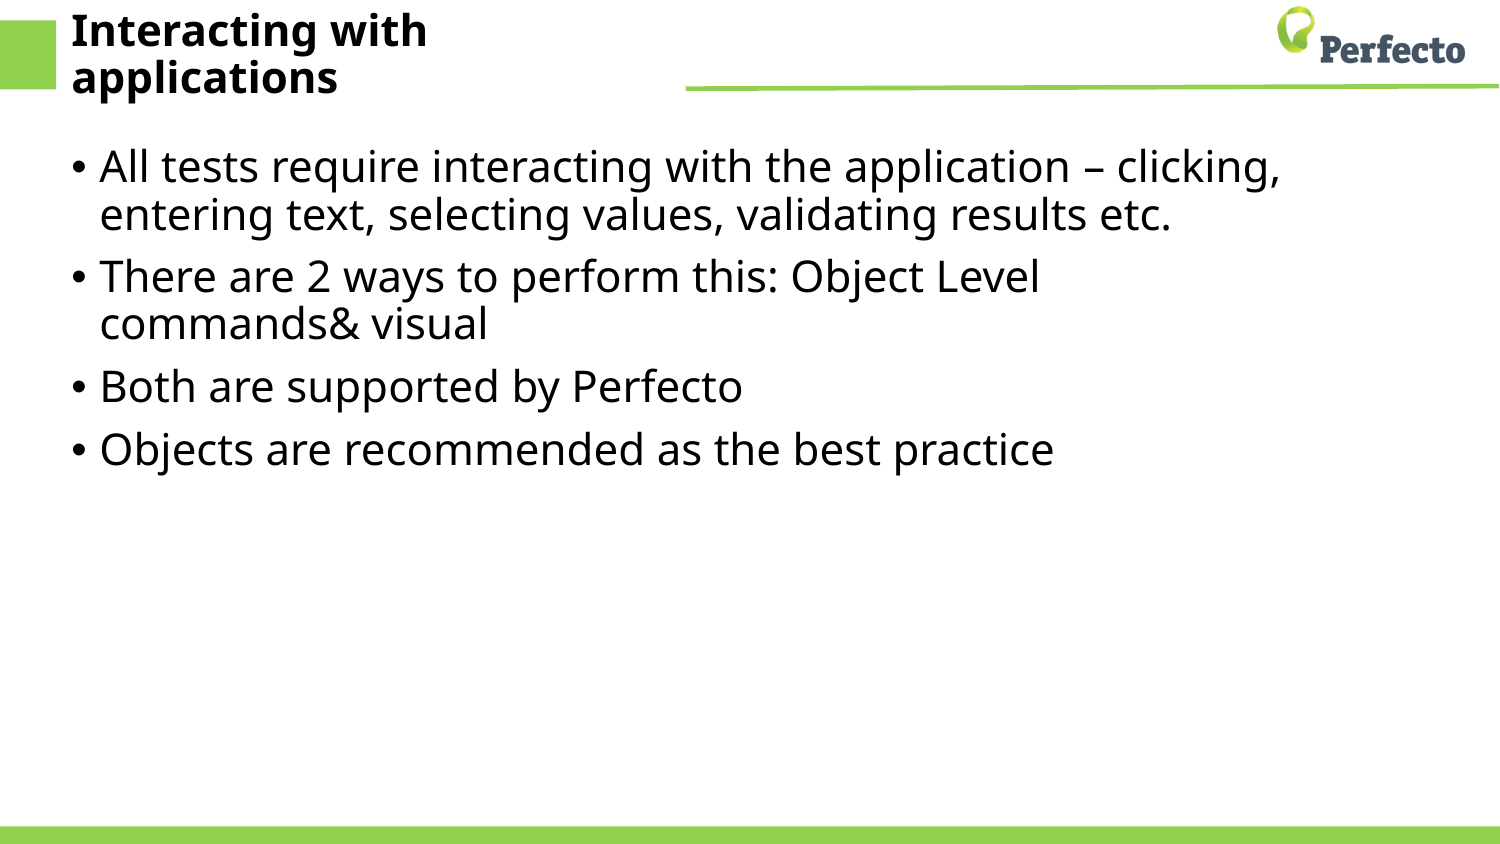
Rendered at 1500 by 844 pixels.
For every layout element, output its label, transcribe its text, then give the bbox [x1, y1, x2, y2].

list All tests require interacting with the application – clicking, entering text, selecting values, validating results etc. There are 2 ways to perform this: Object Level commands& visual Both are supported by Perfecto Objects are recommended as the best practice [56, 137, 1320, 711]
title Interacting with applications [56, 7, 686, 105]
picture [1276, 6, 1477, 67]
